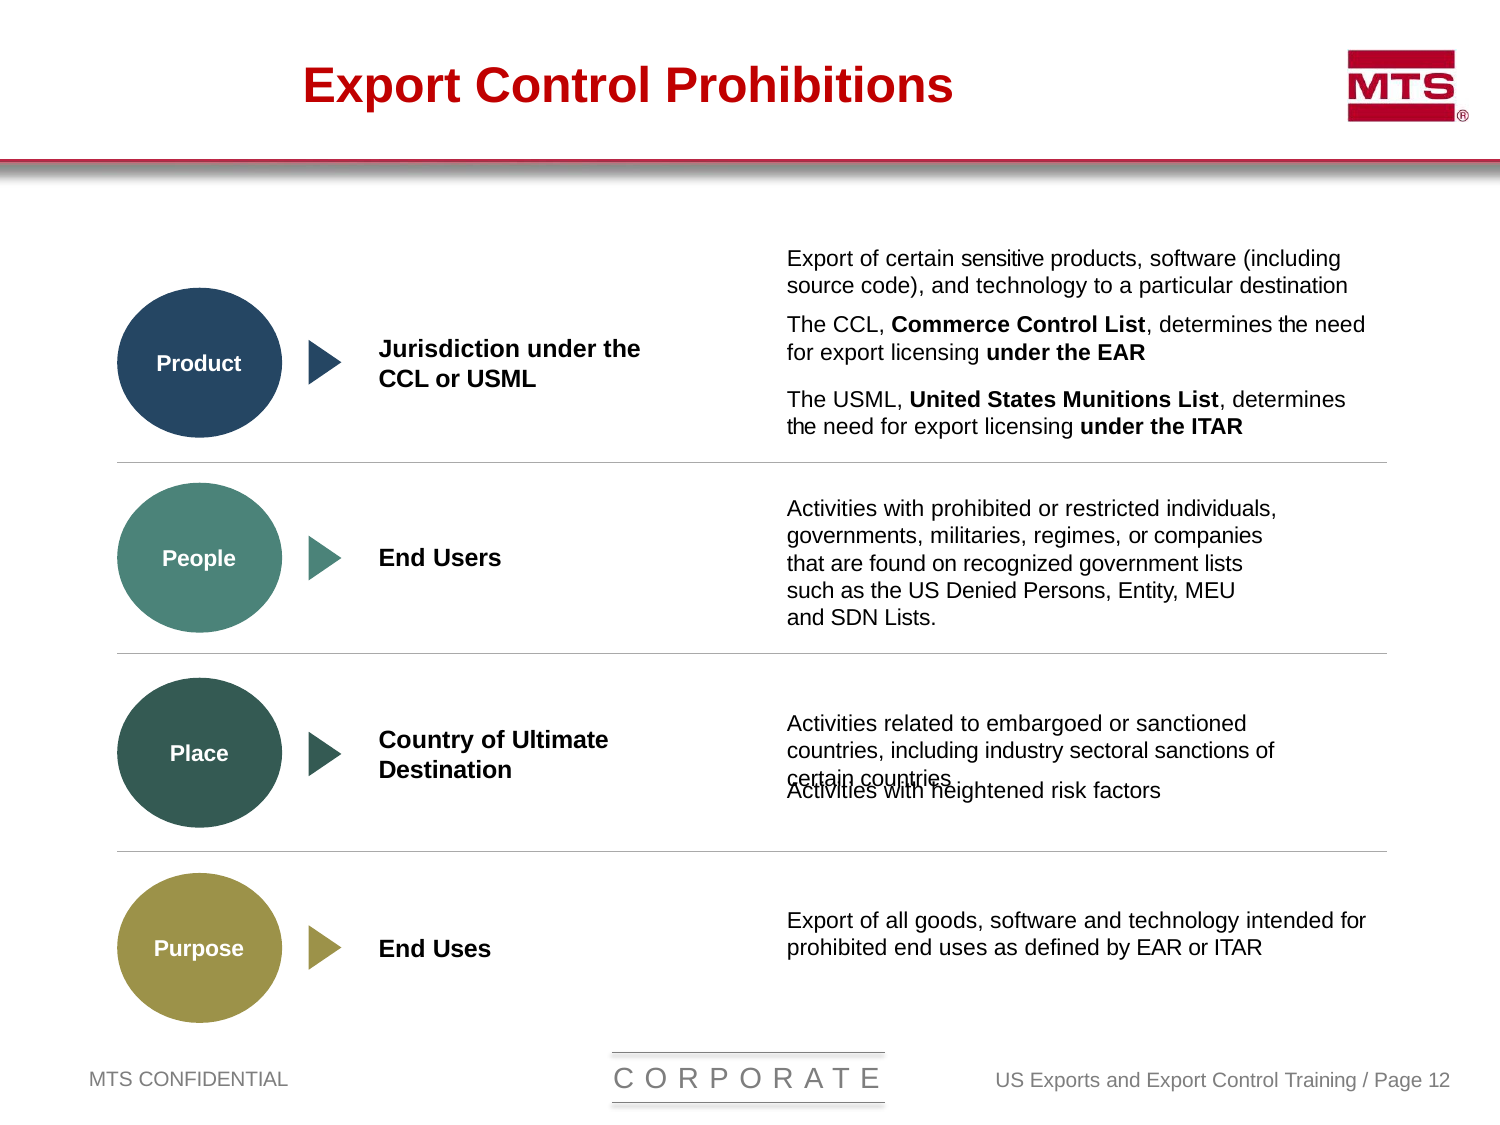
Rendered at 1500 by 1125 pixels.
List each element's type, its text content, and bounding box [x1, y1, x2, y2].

picture [606, 1100, 610, 1112]
text_box Activities related to embargoed or sanctioned countries, including industry sectoral sanctions of certain countries [784, 706, 1347, 791]
picture [1155, 159, 1500, 188]
text_box The CCL, Commerce Control List, determines the need for export licensing under the EAR [784, 307, 1370, 365]
slide_number MTS CONFIDENTIAL [86, 1065, 294, 1125]
text_box The USML, United States Munitions List, determines the need for export licensing under the ITAR [784, 382, 1370, 440]
text_box Place [167, 736, 232, 766]
text_box [117, 677, 283, 828]
picture [882, 1100, 889, 1112]
text_box [308, 339, 342, 385]
text_box Jurisdiction under the CCL or USML [376, 330, 657, 393]
text_box [308, 731, 342, 777]
picture [1347, 49, 1469, 122]
text_box Activities with heightened risk factors [784, 773, 1164, 804]
text_box [308, 925, 342, 970]
picture [0, 159, 100, 188]
text_box Country of Ultimate Destination [376, 721, 613, 784]
picture [604, 1048, 892, 1063]
text_box Product [154, 346, 246, 376]
text_box Export of certain sensitive products, software (including source code), and technology to a particular destination [784, 241, 1387, 299]
text_box [117, 872, 283, 1023]
text_box Activities with prohibited or restricted individuals, governments, militaries, regimes, or companies that are found on recognized government lists such as the US Denied Persons, Entity, MEU and SDN Lists. [784, 490, 1280, 631]
text_box Export of all goods, software and technology intended for prohibited end uses as defined by EAR or ITAR [784, 903, 1367, 961]
text_box [117, 482, 283, 633]
text_box [308, 535, 342, 581]
text_box Purpose [151, 931, 248, 961]
title Export Control Prohibitions [100, 50, 1155, 241]
footer C O R P O R A T E [610, 1060, 882, 1125]
text_box End Users [376, 539, 505, 572]
text_box [117, 287, 283, 438]
text_box People [160, 541, 240, 571]
text_box End Uses [376, 930, 495, 962]
slide_number US Exports and Export Control Training / Page 12 [993, 1067, 1463, 1125]
